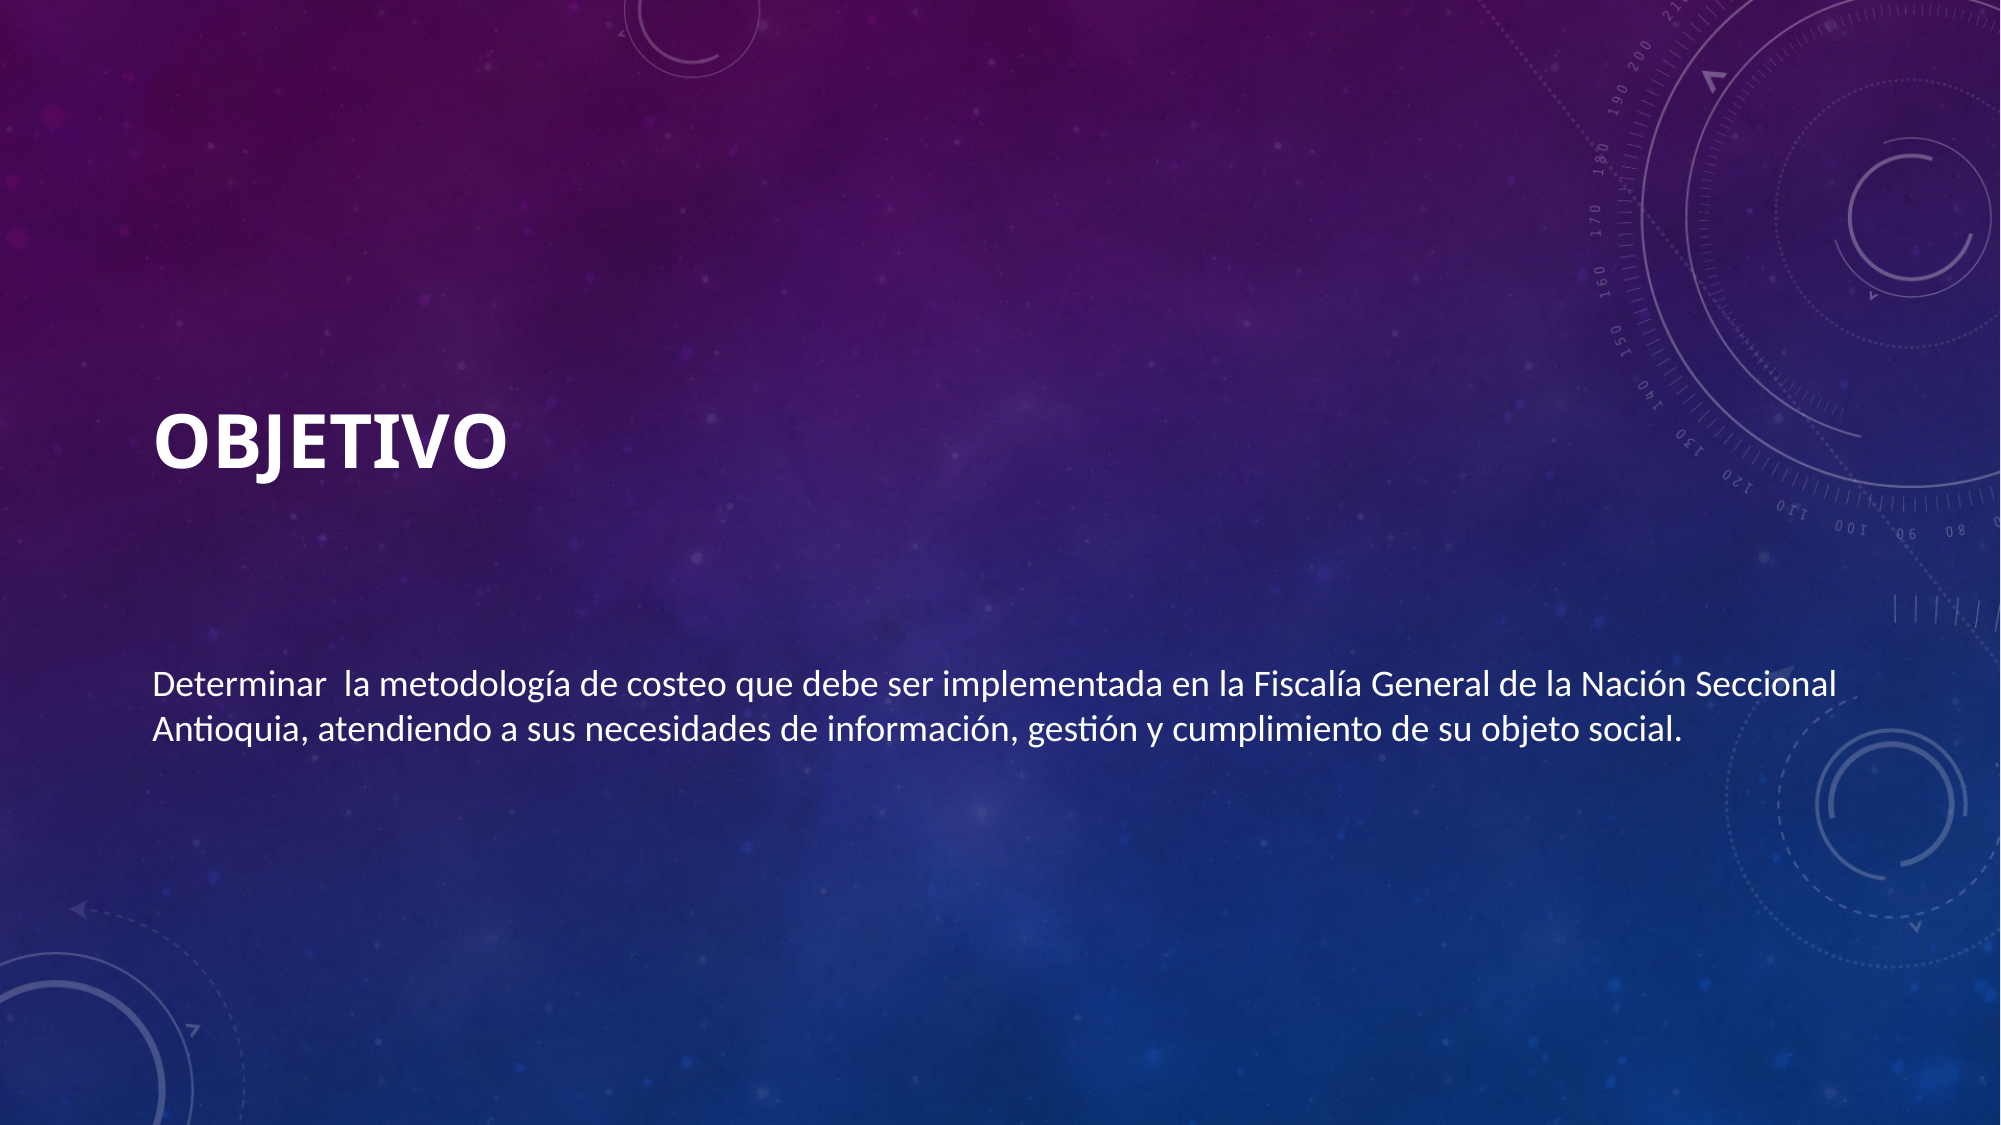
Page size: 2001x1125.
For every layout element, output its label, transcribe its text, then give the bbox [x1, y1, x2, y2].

picture [0, 0, 2001, 1125]
title OBJETIVO [137, 330, 1863, 548]
list Determinar la metodología de costeo que debe ser implementada en la Fiscalía General de la Nación Seccional Antioquia, atendiendo a sus necesidades de información, gestión y cumplimiento de su objeto social. [137, 618, 1863, 856]
